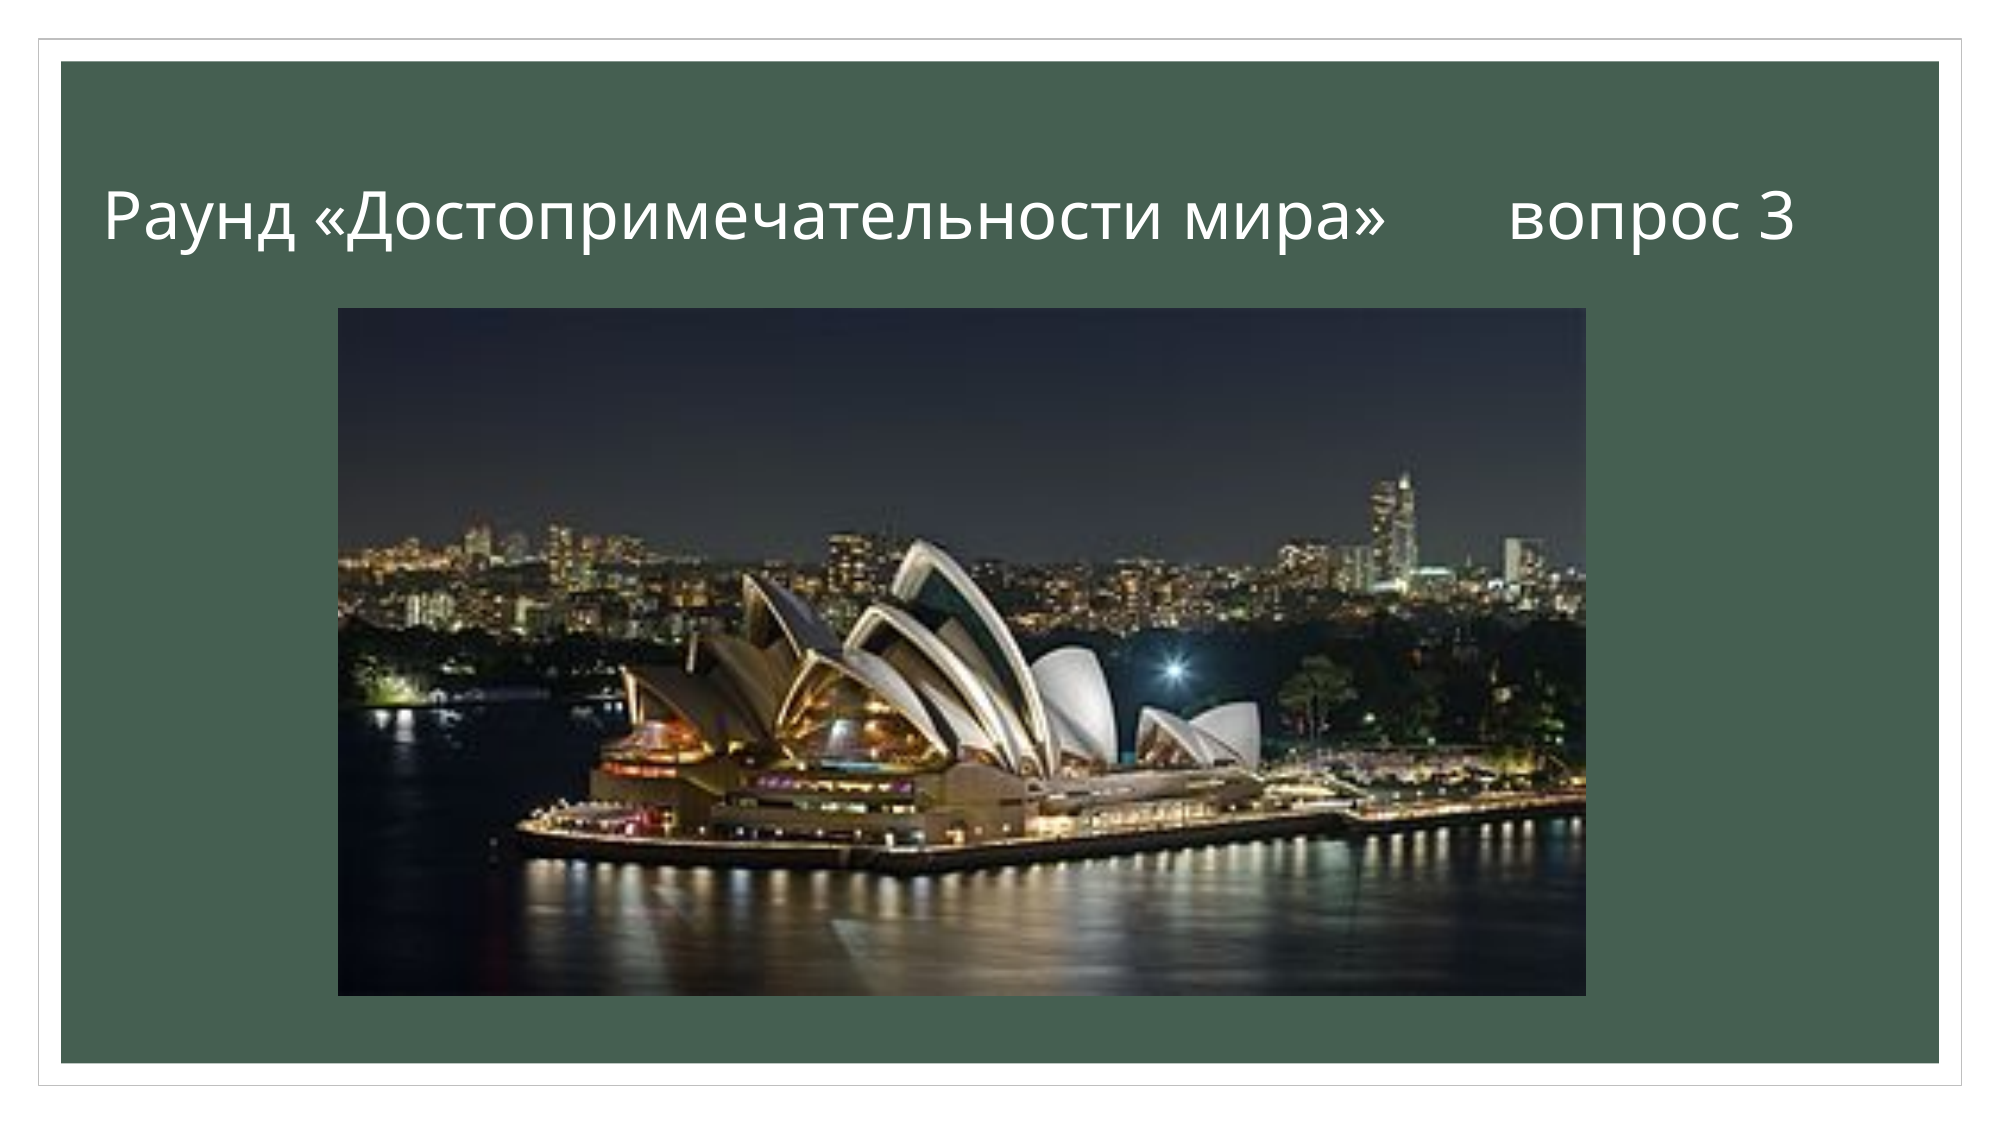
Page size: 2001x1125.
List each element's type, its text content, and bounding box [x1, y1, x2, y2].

title Раунд «Достопримечательности мира» вопрос 3 [87, 105, 1916, 331]
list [338, 308, 1586, 996]
